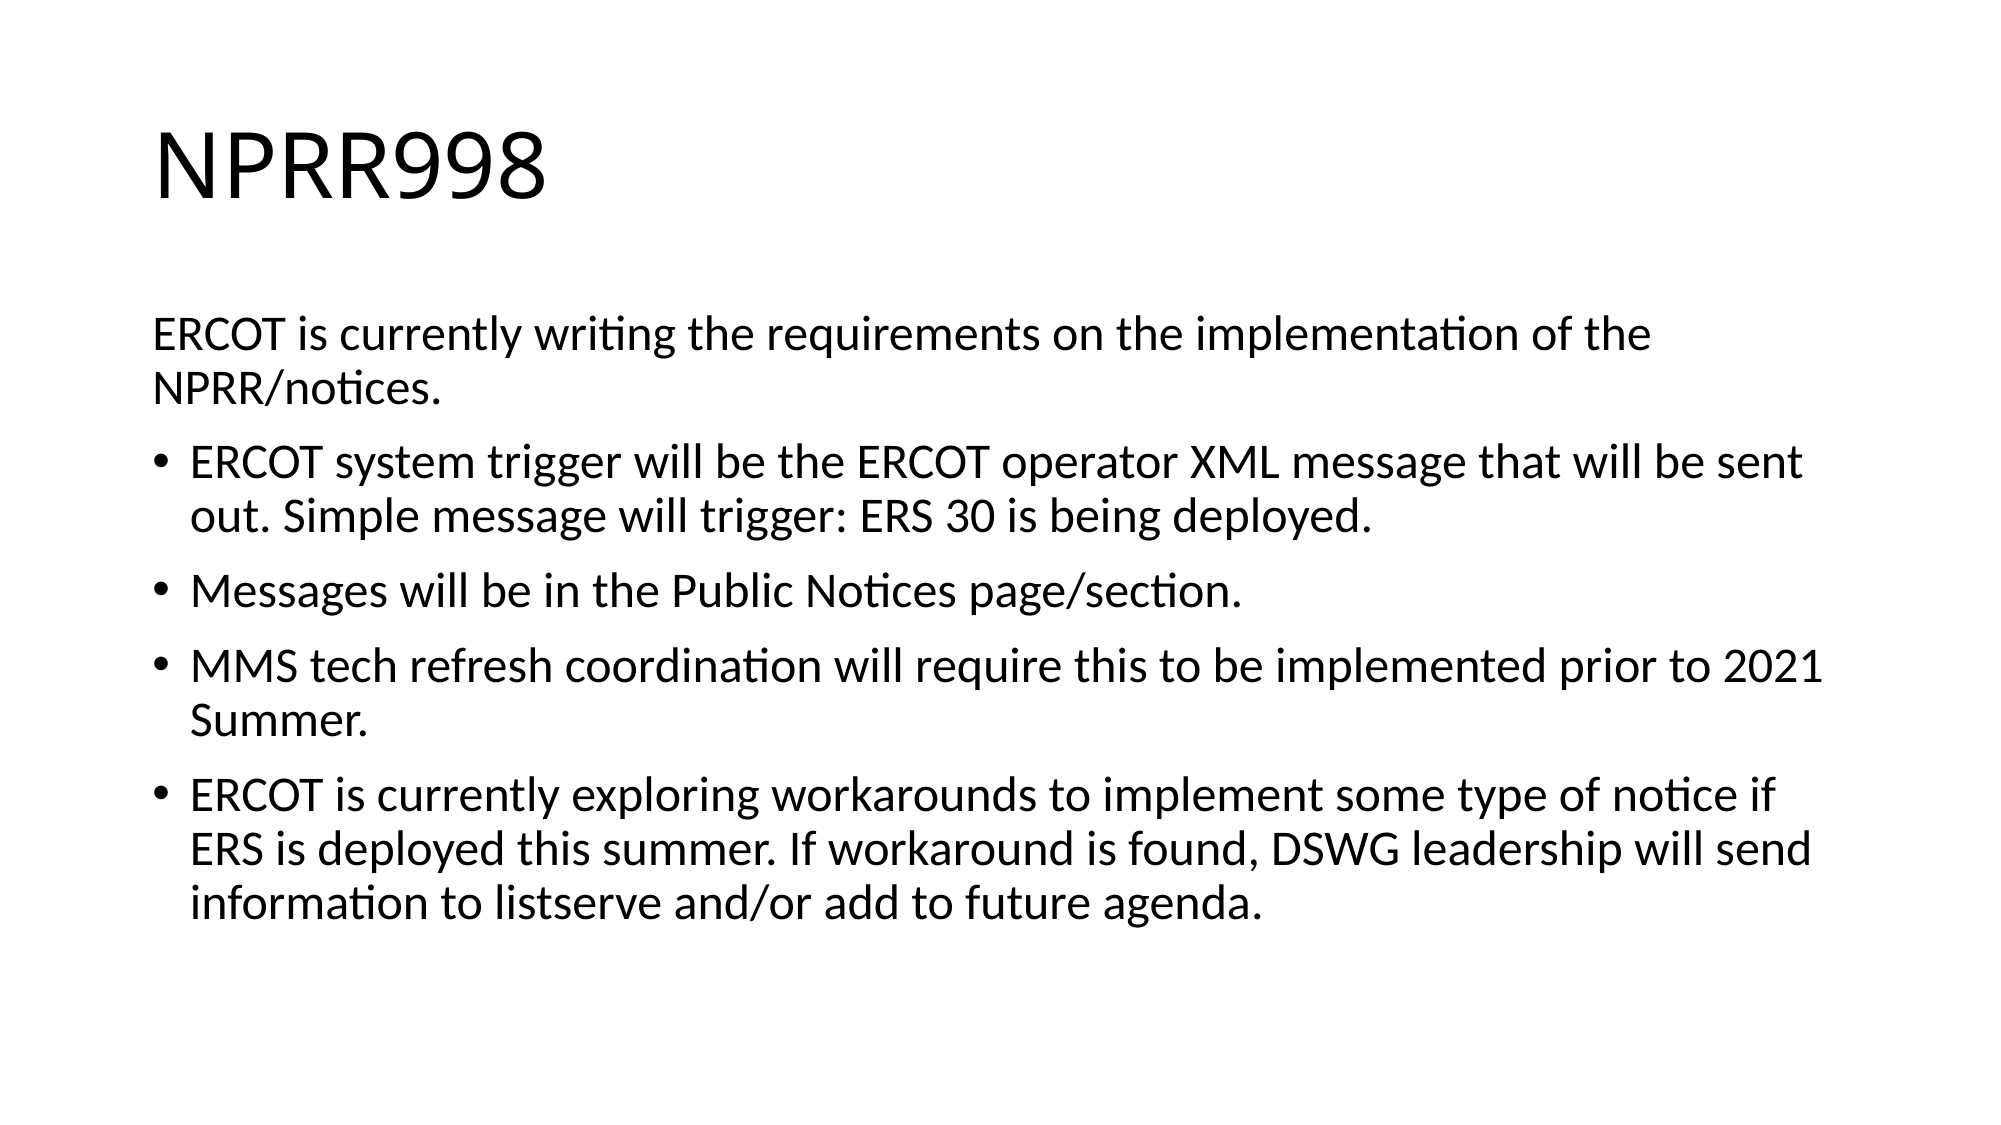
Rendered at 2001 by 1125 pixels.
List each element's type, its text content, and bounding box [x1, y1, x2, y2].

list ERCOT is currently writing the requirements on the implementation of the NPRR/notices. ERCOT system trigger will be the ERCOT operator XML message that will be sent out. Simple message will trigger: ERS 30 is being deployed. Messages will be in the Public Notices page/section. MMS tech refresh coordination will require this to be implemented prior to 2021 Summer. ERCOT is currently exploring workarounds to implement some type of notice if ERS is deployed this summer. If workaround is found, DSWG leadership will send information to listserve and/or add to future agenda. [137, 299, 1863, 1014]
title NPRR998 [137, 59, 1863, 278]
